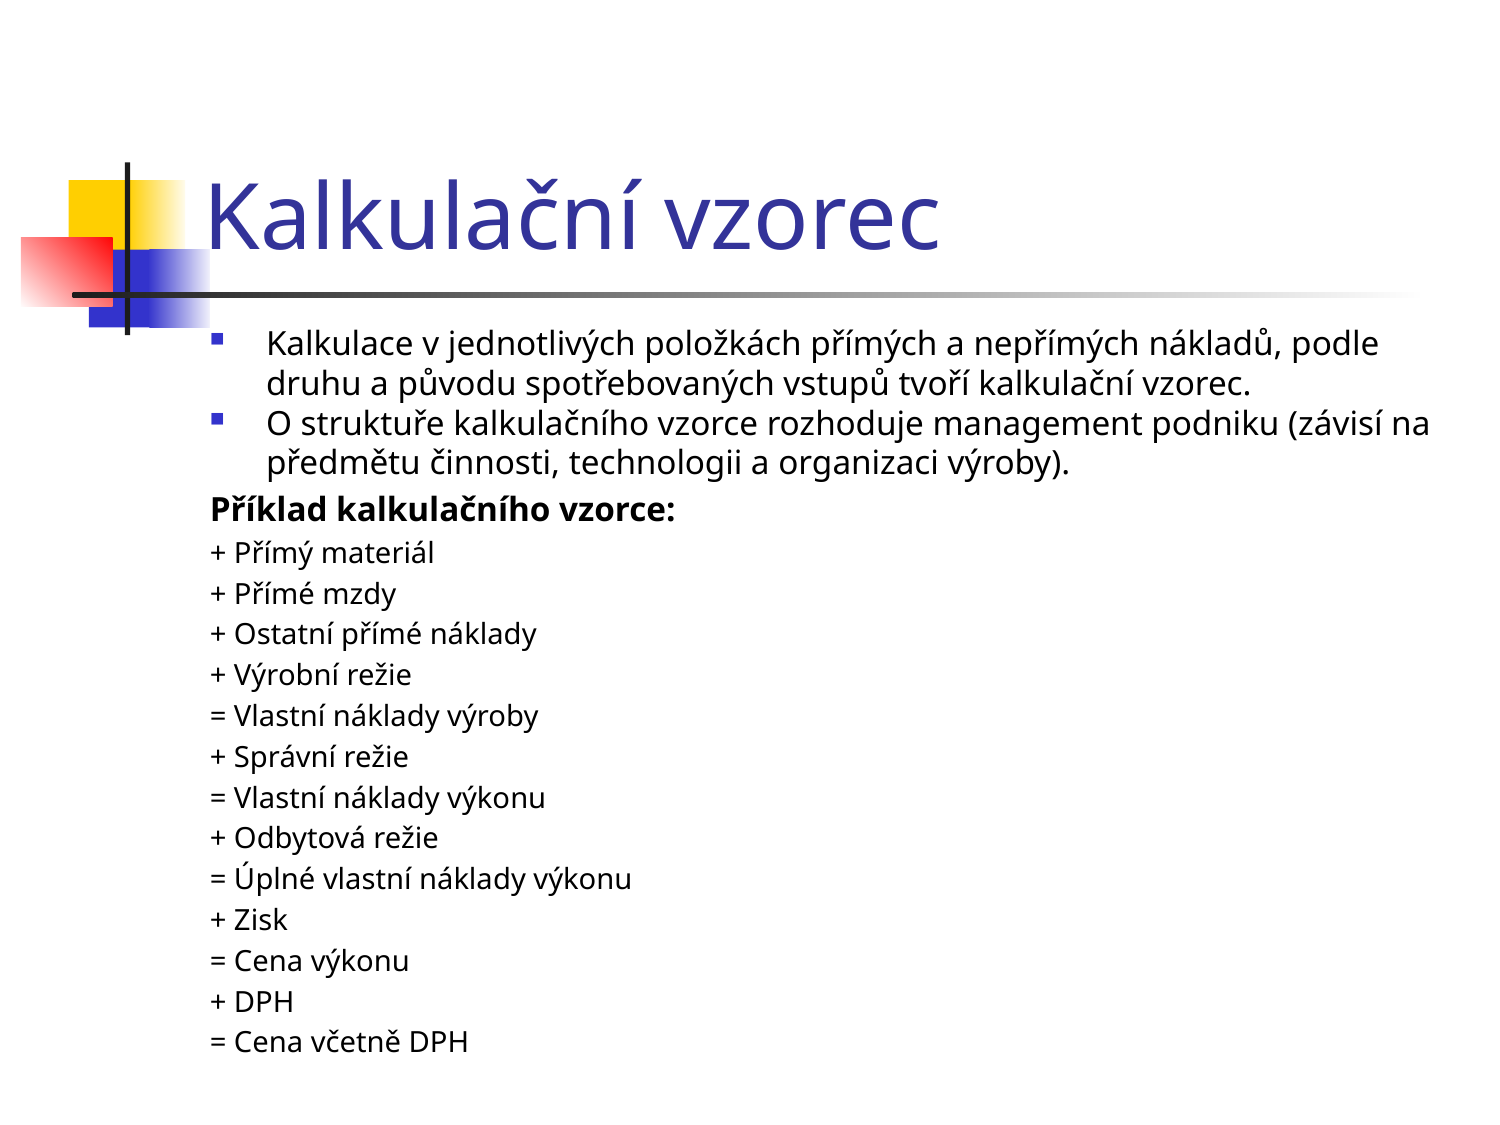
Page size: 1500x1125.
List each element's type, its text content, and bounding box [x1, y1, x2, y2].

list Kalkulace v jednotlivých položkách přímých a nepřímých nákladů, podle druhu a původu spotřebovaných vstupů tvoří kalkulační vzorec. O struktuře kalkulačního vzorce rozhoduje management podniku (závisí na předmětu činnosti, technologii a organizaci výroby). Příklad kalkulačního vzorce: + Přímý materiál + Přímé mzdy + Ostatní přímé náklady + Výrobní režie = Vlastní náklady výroby + Správní režie = Vlastní náklady výkonu + Odbytová režie = Úplné vlastní náklady výkonu + Zisk = Cena výkonu + DPH = Cena včetně DPH [194, 314, 1470, 1059]
title Kalkulační vzorec [188, 35, 1468, 275]
